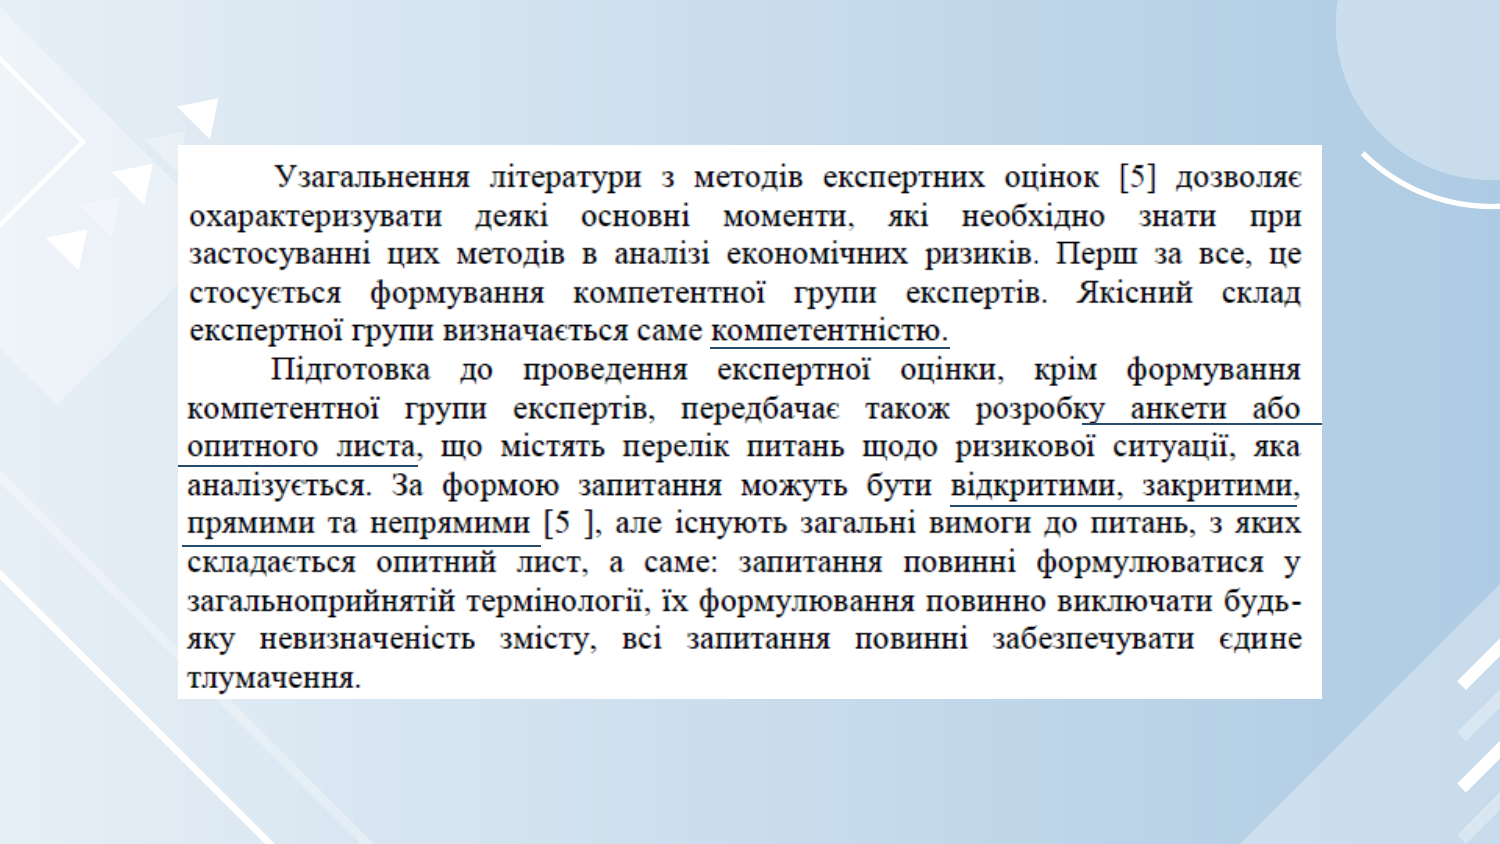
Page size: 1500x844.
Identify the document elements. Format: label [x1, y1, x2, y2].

picture [177, 145, 1323, 699]
